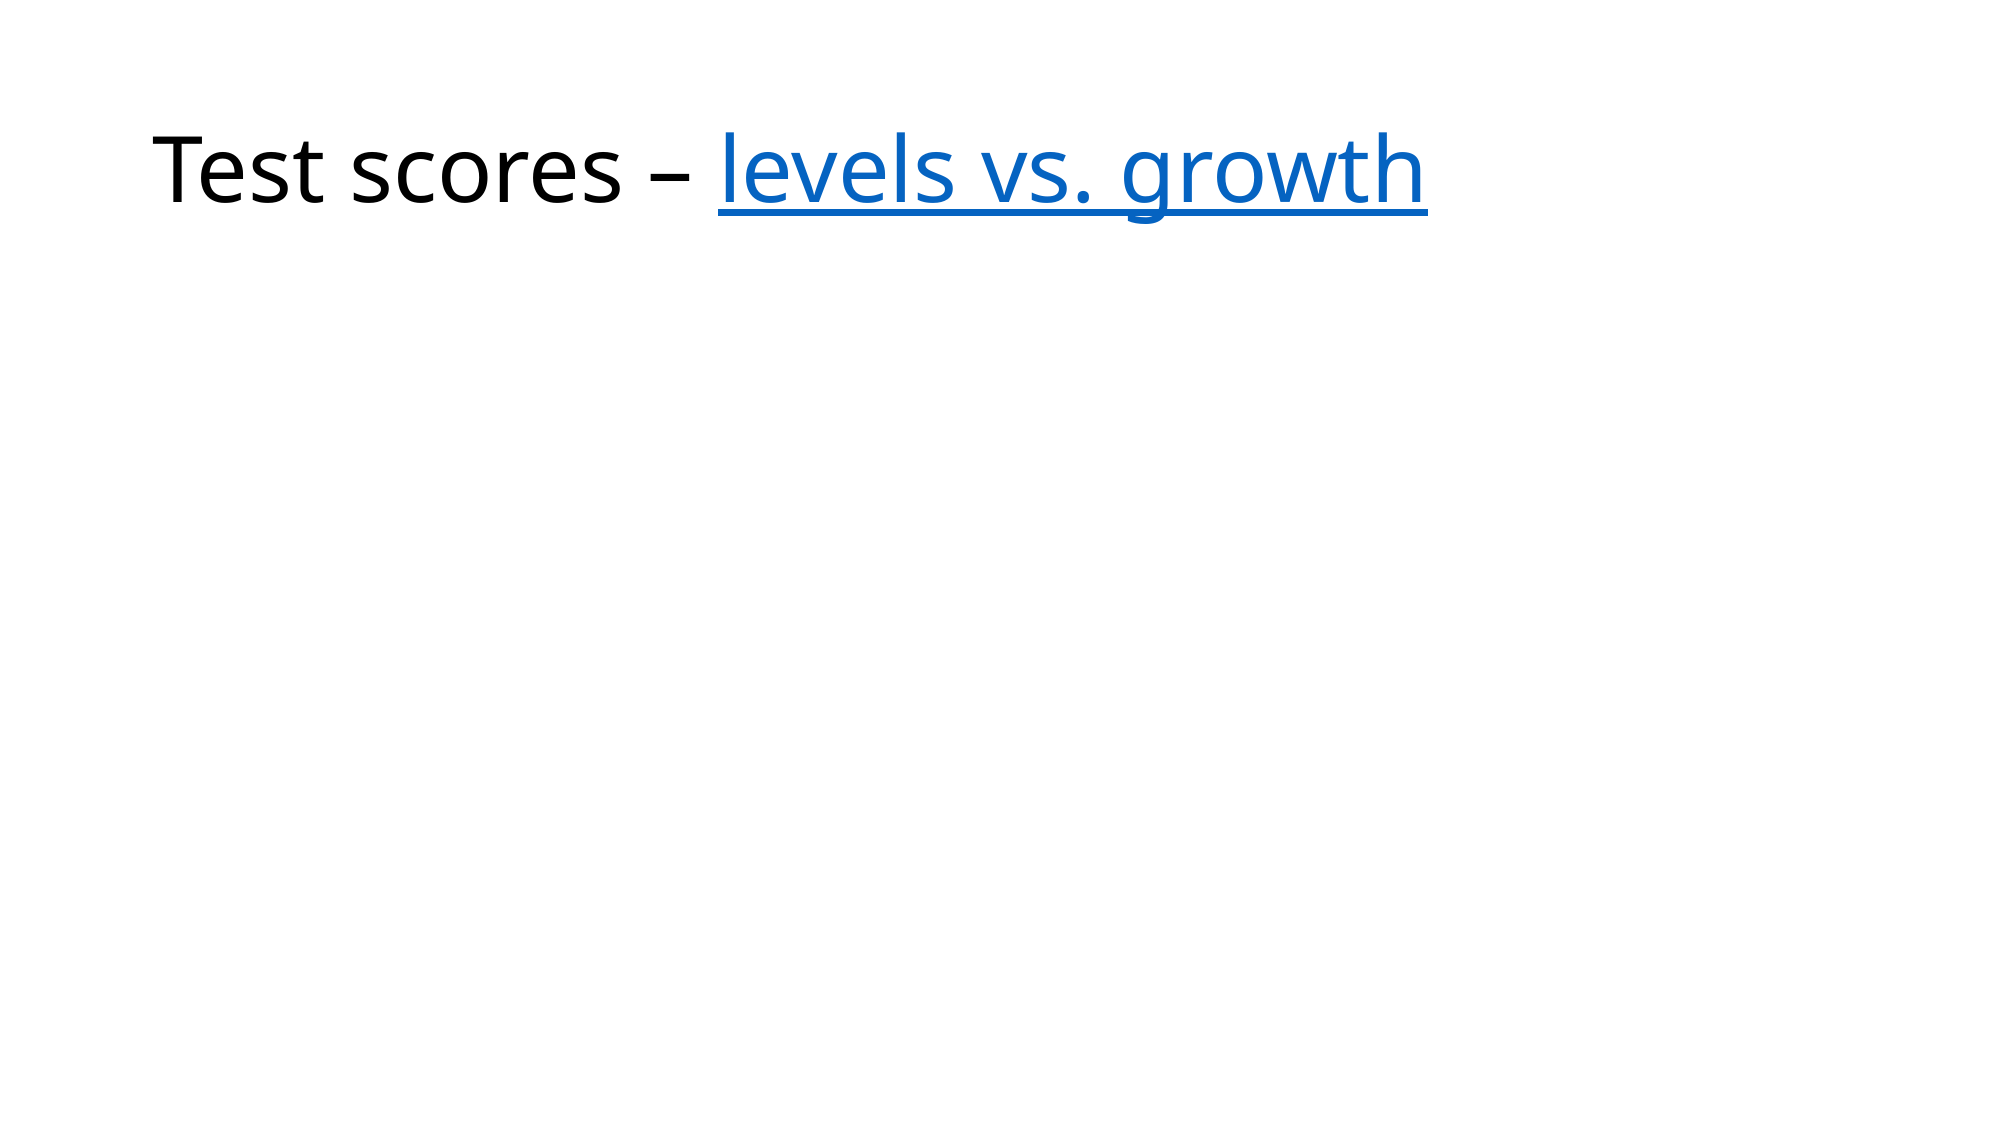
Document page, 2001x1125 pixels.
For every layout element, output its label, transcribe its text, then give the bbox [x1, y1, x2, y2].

title Test scores – levels vs. growth [137, 59, 1863, 278]
